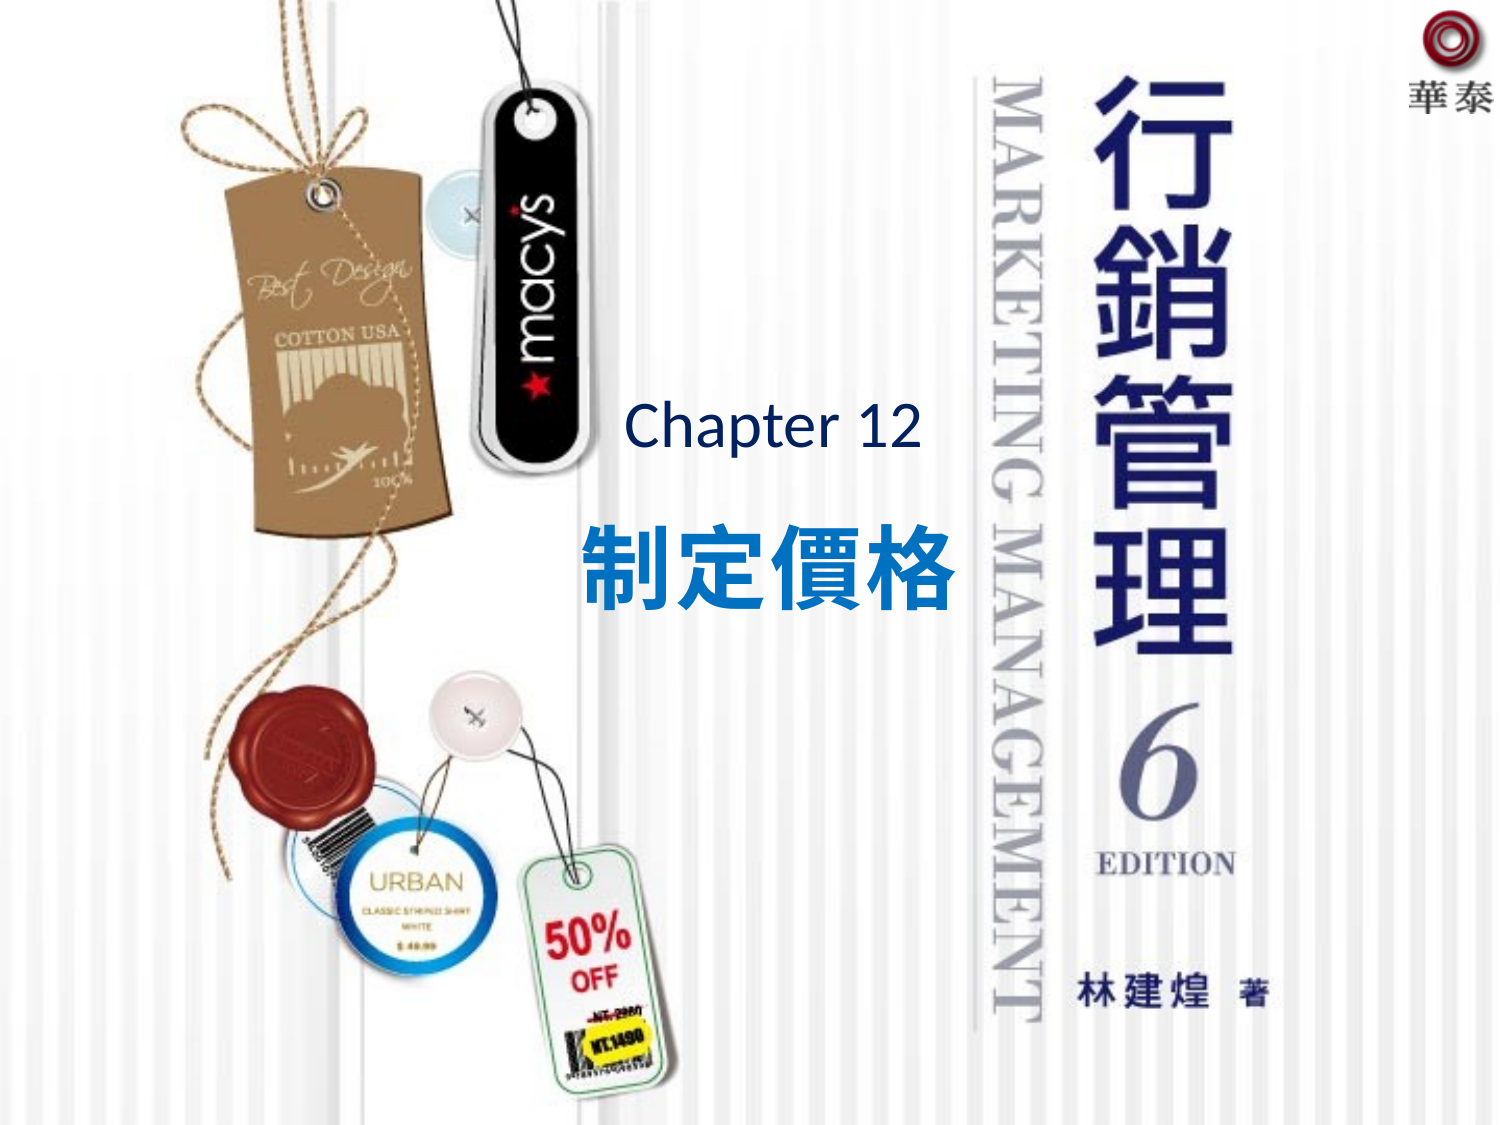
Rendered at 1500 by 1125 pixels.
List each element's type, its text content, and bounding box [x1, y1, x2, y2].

picture [0, 0, 1500, 1125]
text_box Chapter 12 [610, 373, 971, 469]
text_box 制定價格 [566, 503, 1015, 629]
